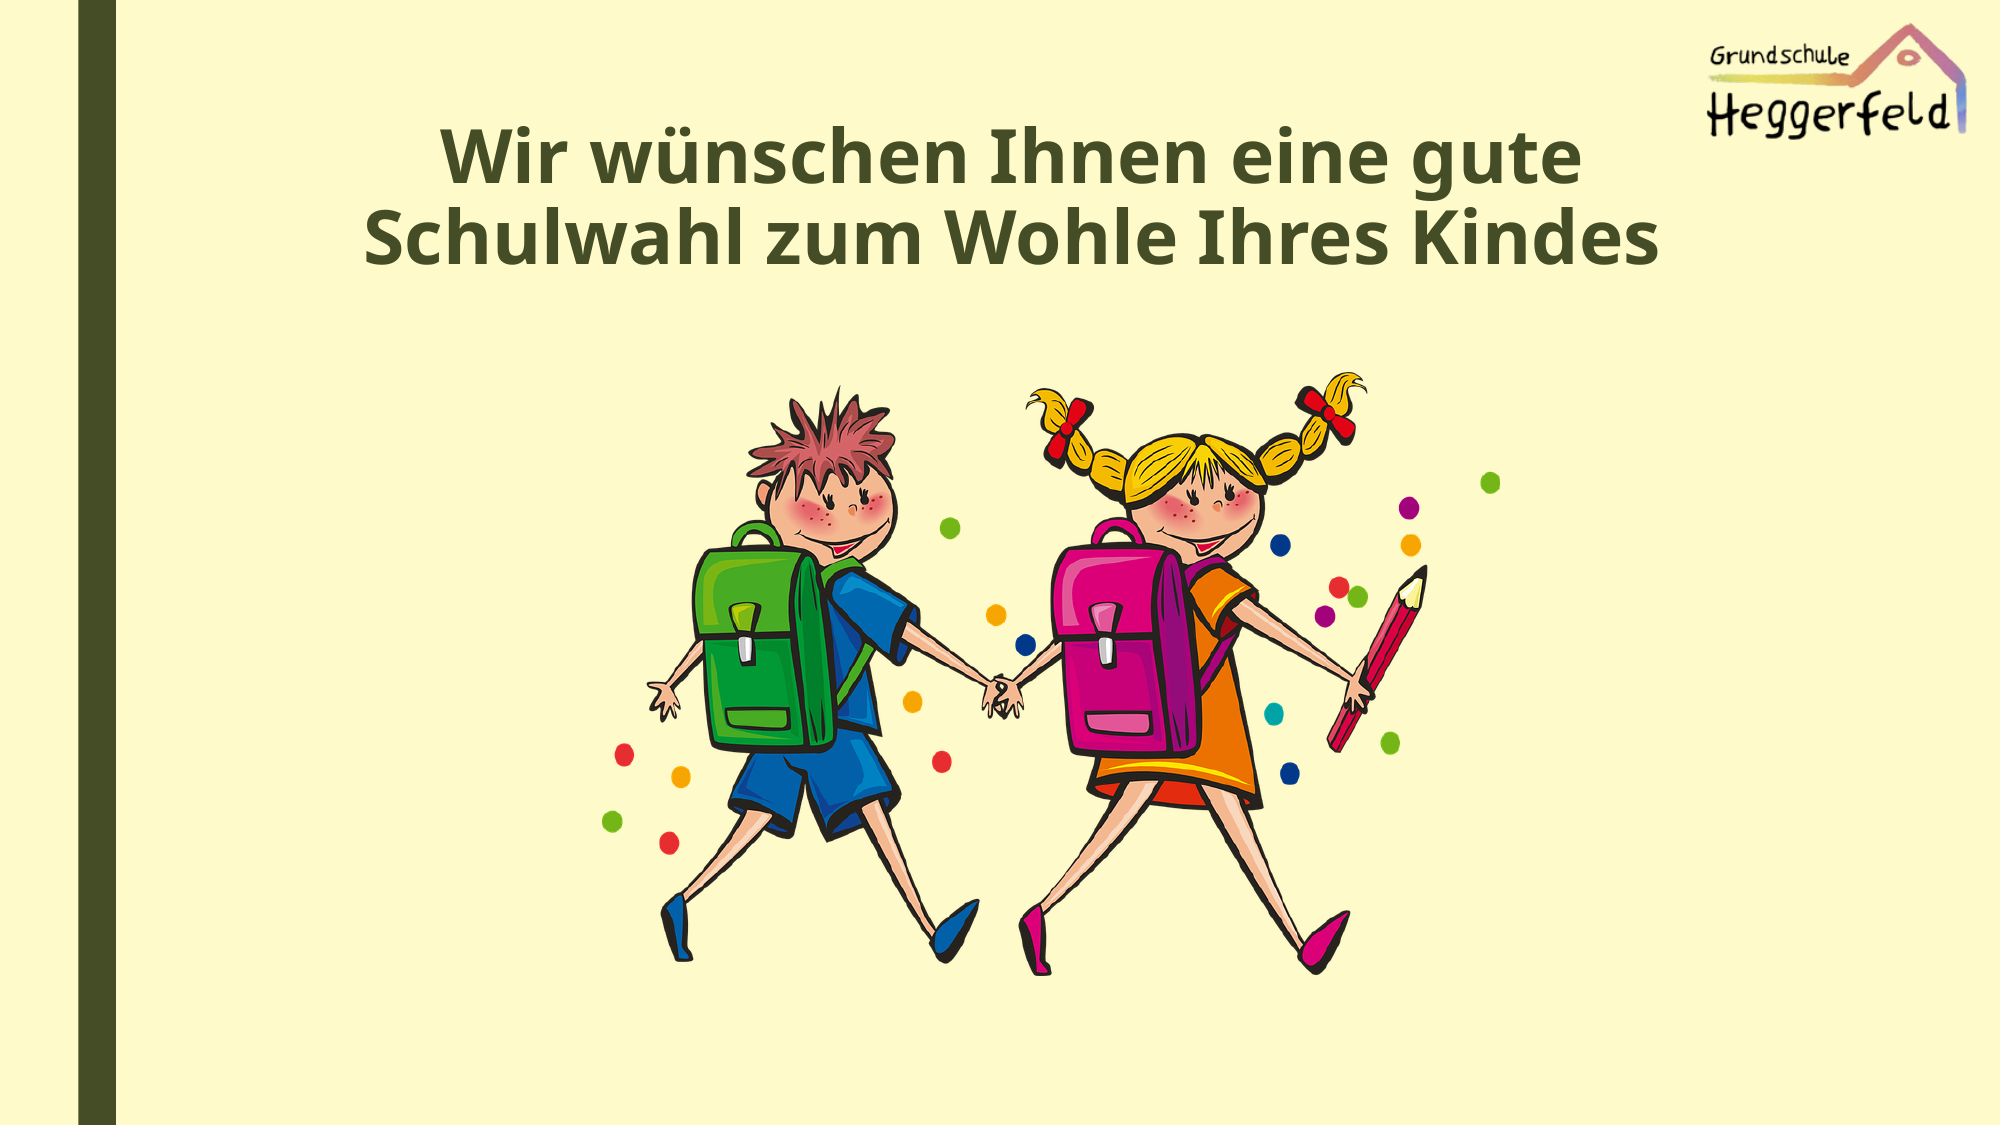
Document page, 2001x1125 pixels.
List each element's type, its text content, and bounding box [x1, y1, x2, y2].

picture [1705, 22, 1970, 141]
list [602, 372, 1500, 976]
title Wir wünschen Ihnen eine gute Schulwahl zum Wohle Ihres Kindes [225, 112, 1800, 357]
